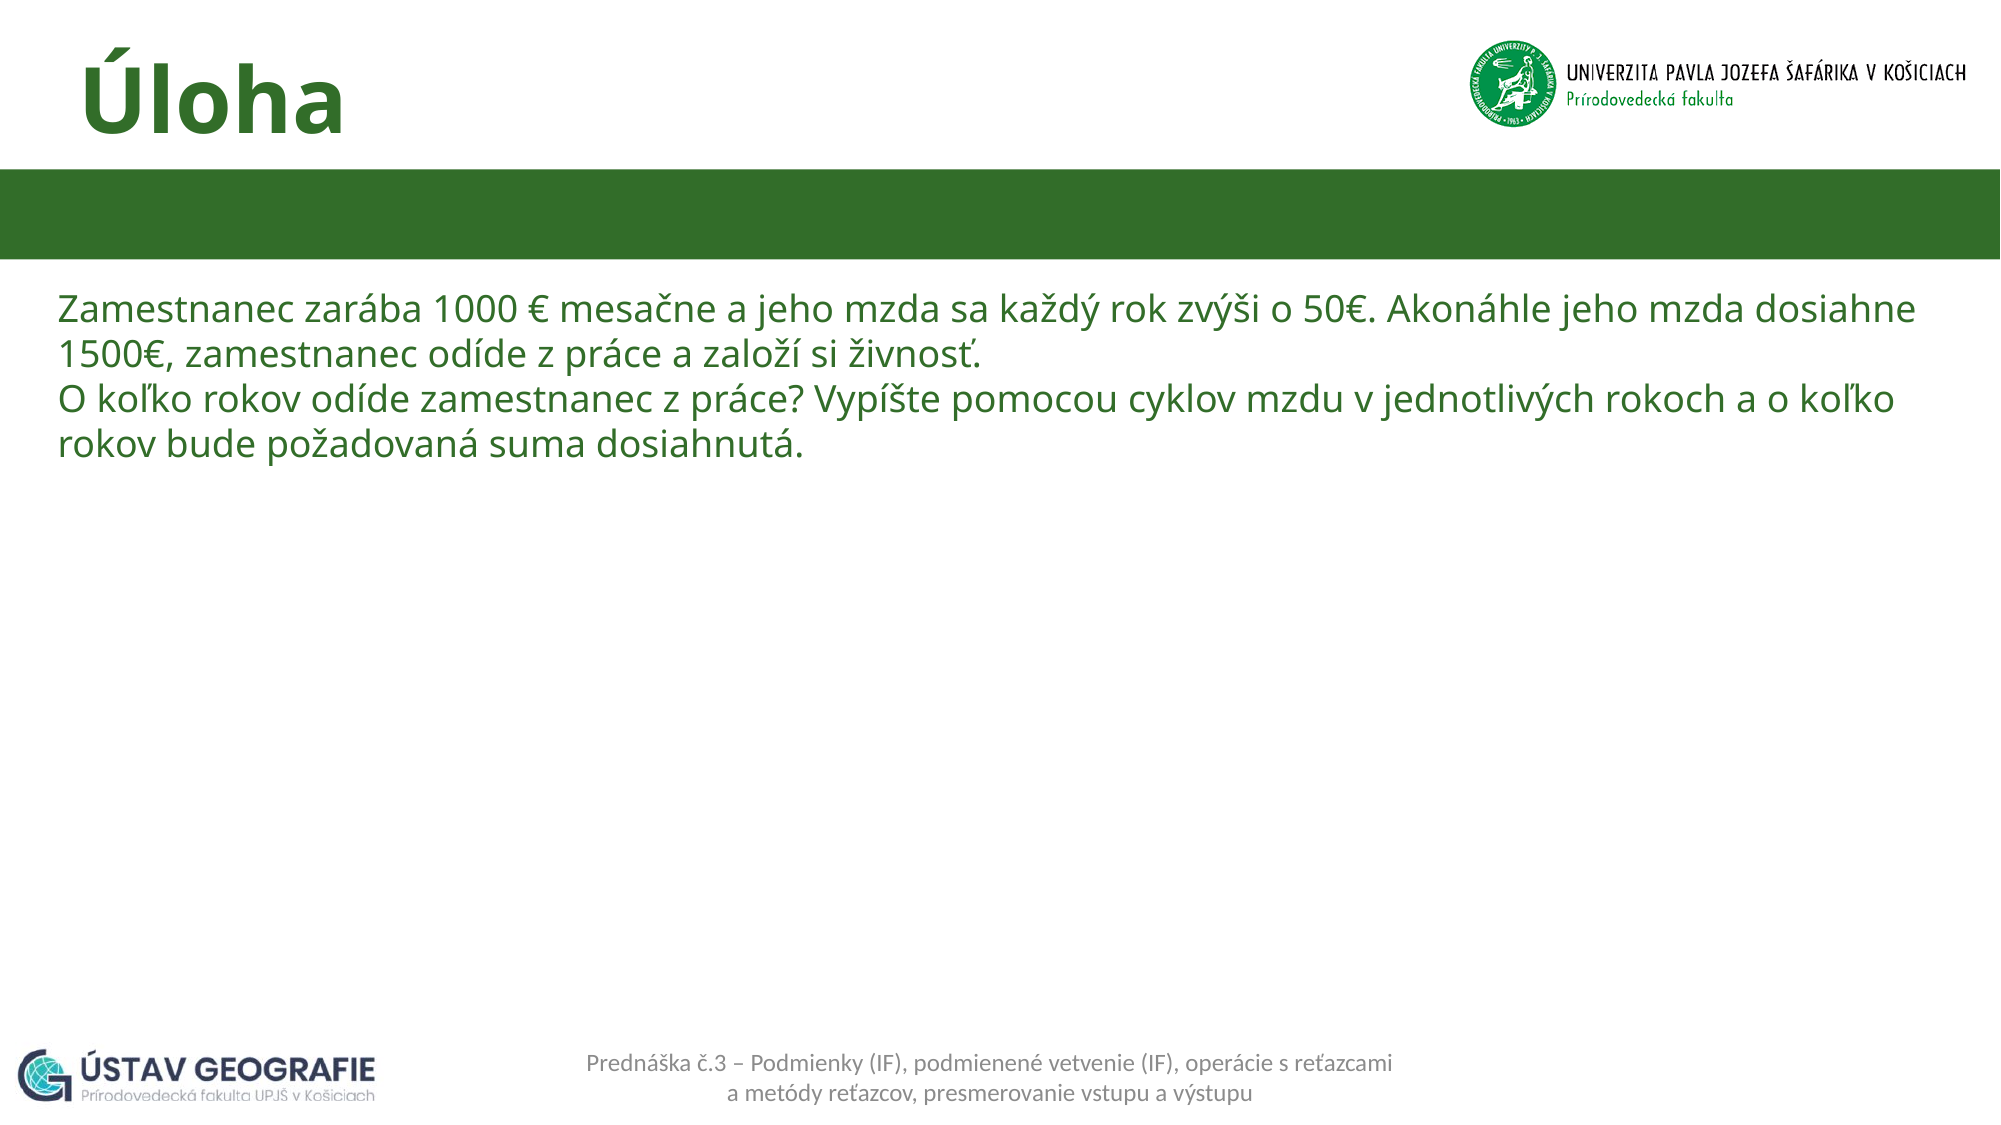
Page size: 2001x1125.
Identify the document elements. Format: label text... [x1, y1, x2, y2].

text_box Zamestnanec zarába 1000 € mesačne a jeho mzda sa každý rok zvýši o 50€. Akonáhle jeho mzda dosiahne 1500€, zamestnanec odíde z práce a založí si živnosť. O koľko rokov odíde zamestnanec z práce? Vypíšte pomocou cyklov mzdu v jednotlivých rokoch a o koľko rokov bude požadovaná suma dosiahnutá. [42, 277, 1939, 473]
picture [0, 1027, 392, 1125]
text_box Úloha [63, 34, 2000, 159]
picture [1468, 38, 1967, 131]
text_box [0, 168, 2000, 260]
footer Prednáška č.3 – Podmienky (IF), podmienené vetvenie (IF), operácie s reťazcami a metódy reťazcov, presmerovanie vstupu a výstupu [568, 1046, 1413, 1107]
